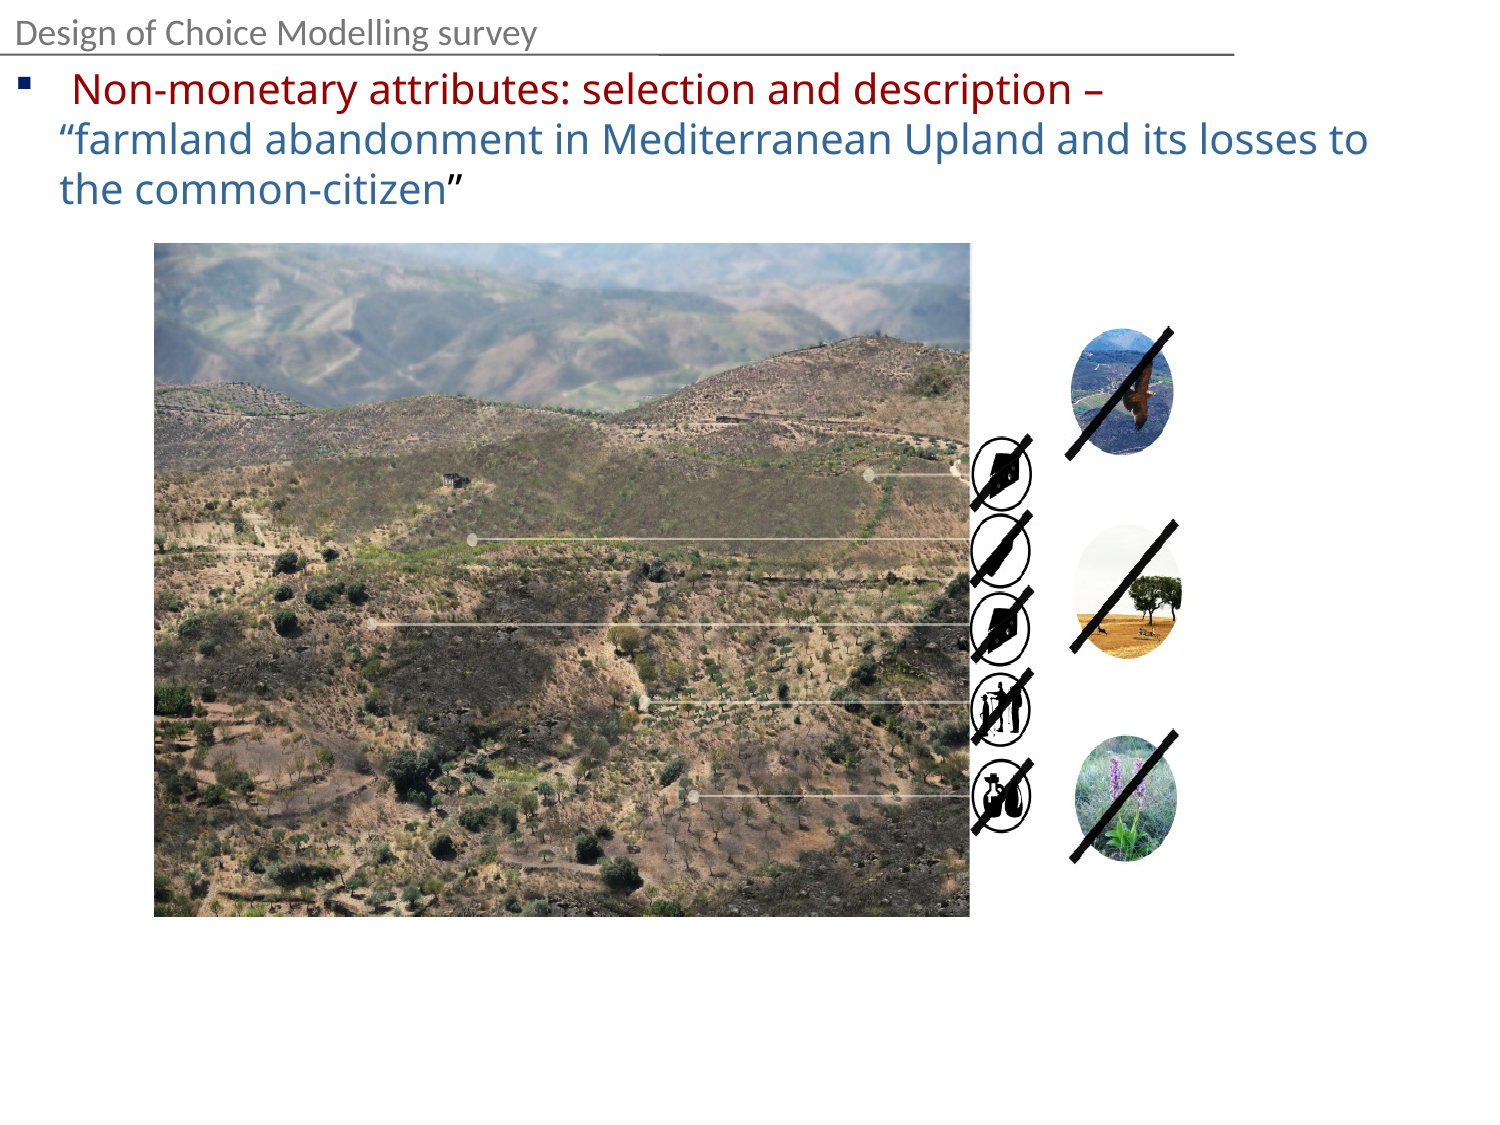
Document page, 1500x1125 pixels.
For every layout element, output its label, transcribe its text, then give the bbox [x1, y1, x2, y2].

text_box Non-monetary attributes: selection and description – “farmland abandonment in Mediterranean Upland and its losses to the common-citizen” [0, 55, 1447, 221]
text_box Design of Choice Modelling survey [0, 0, 1223, 54]
picture [154, 243, 1223, 917]
